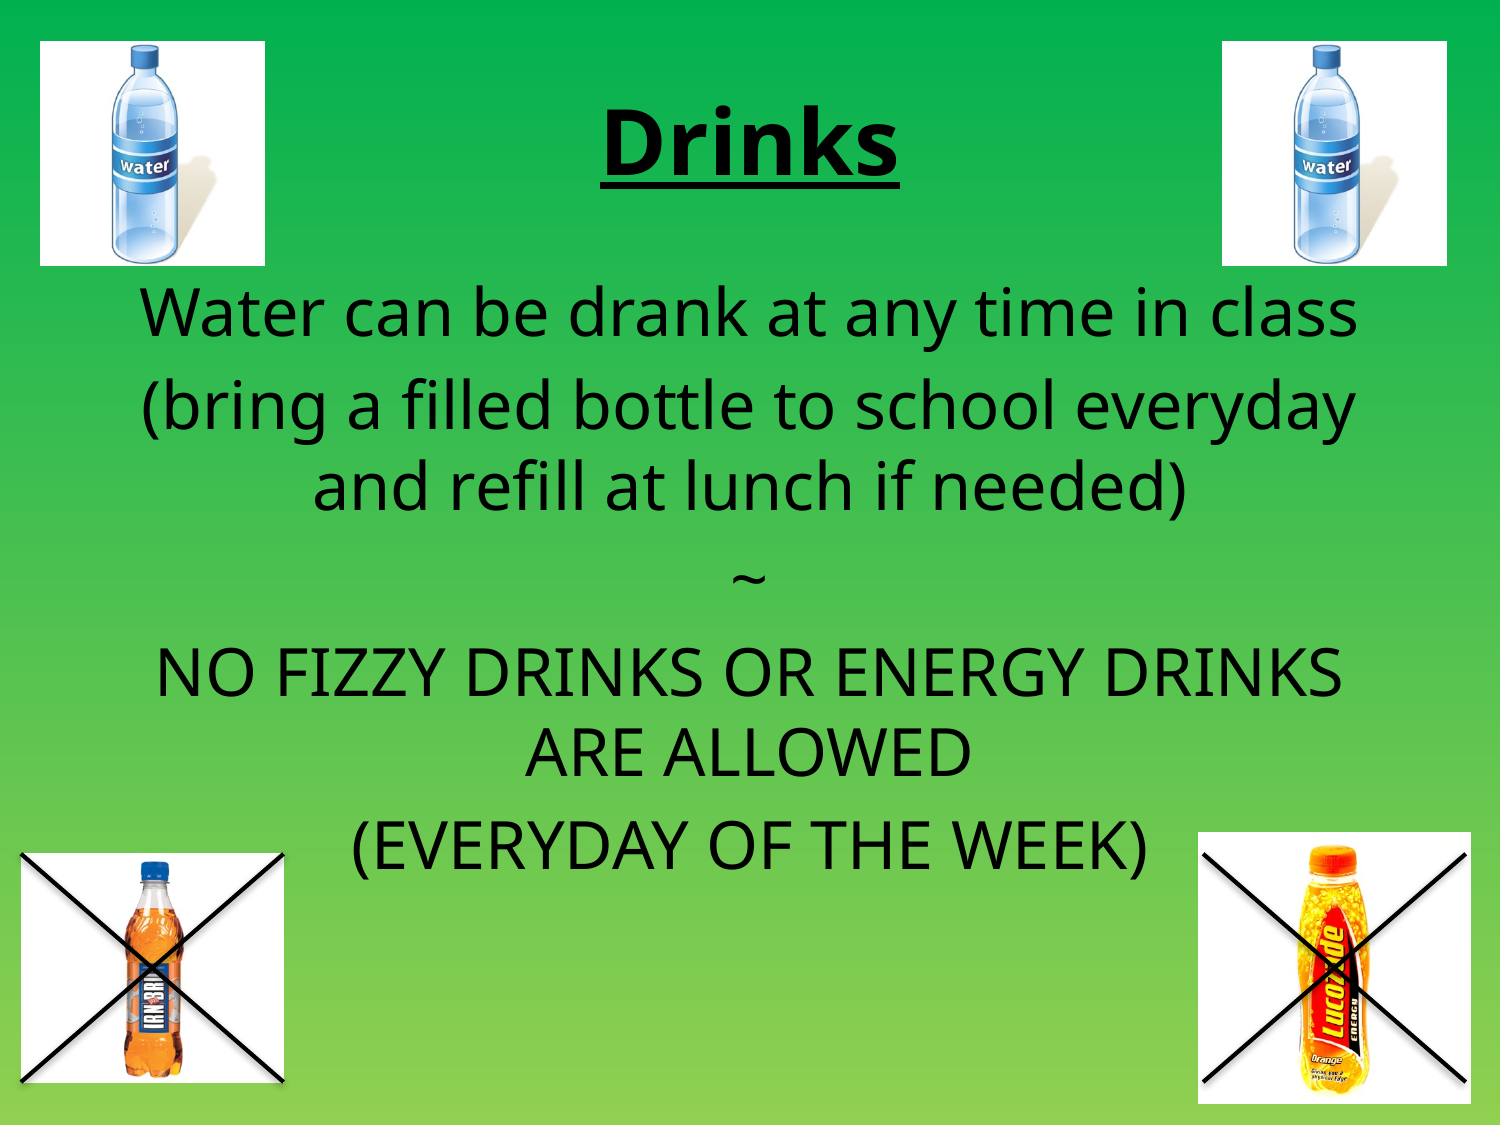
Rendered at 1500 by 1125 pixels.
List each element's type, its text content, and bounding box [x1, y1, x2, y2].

picture [39, 41, 265, 267]
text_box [20, 853, 284, 1083]
picture [1198, 832, 1471, 1104]
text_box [1202, 853, 1466, 1083]
title Drinks [268, 45, 1217, 233]
list Water can be drank at any time in class (bring a filled bottle to school everyday and refill at lunch if needed) ~ NO FIZZY DRINKS OR ENERGY DRINKS ARE ALLOWED (EVERYDAY OF THE WEEK) [75, 262, 1425, 1005]
picture [1221, 41, 1447, 267]
